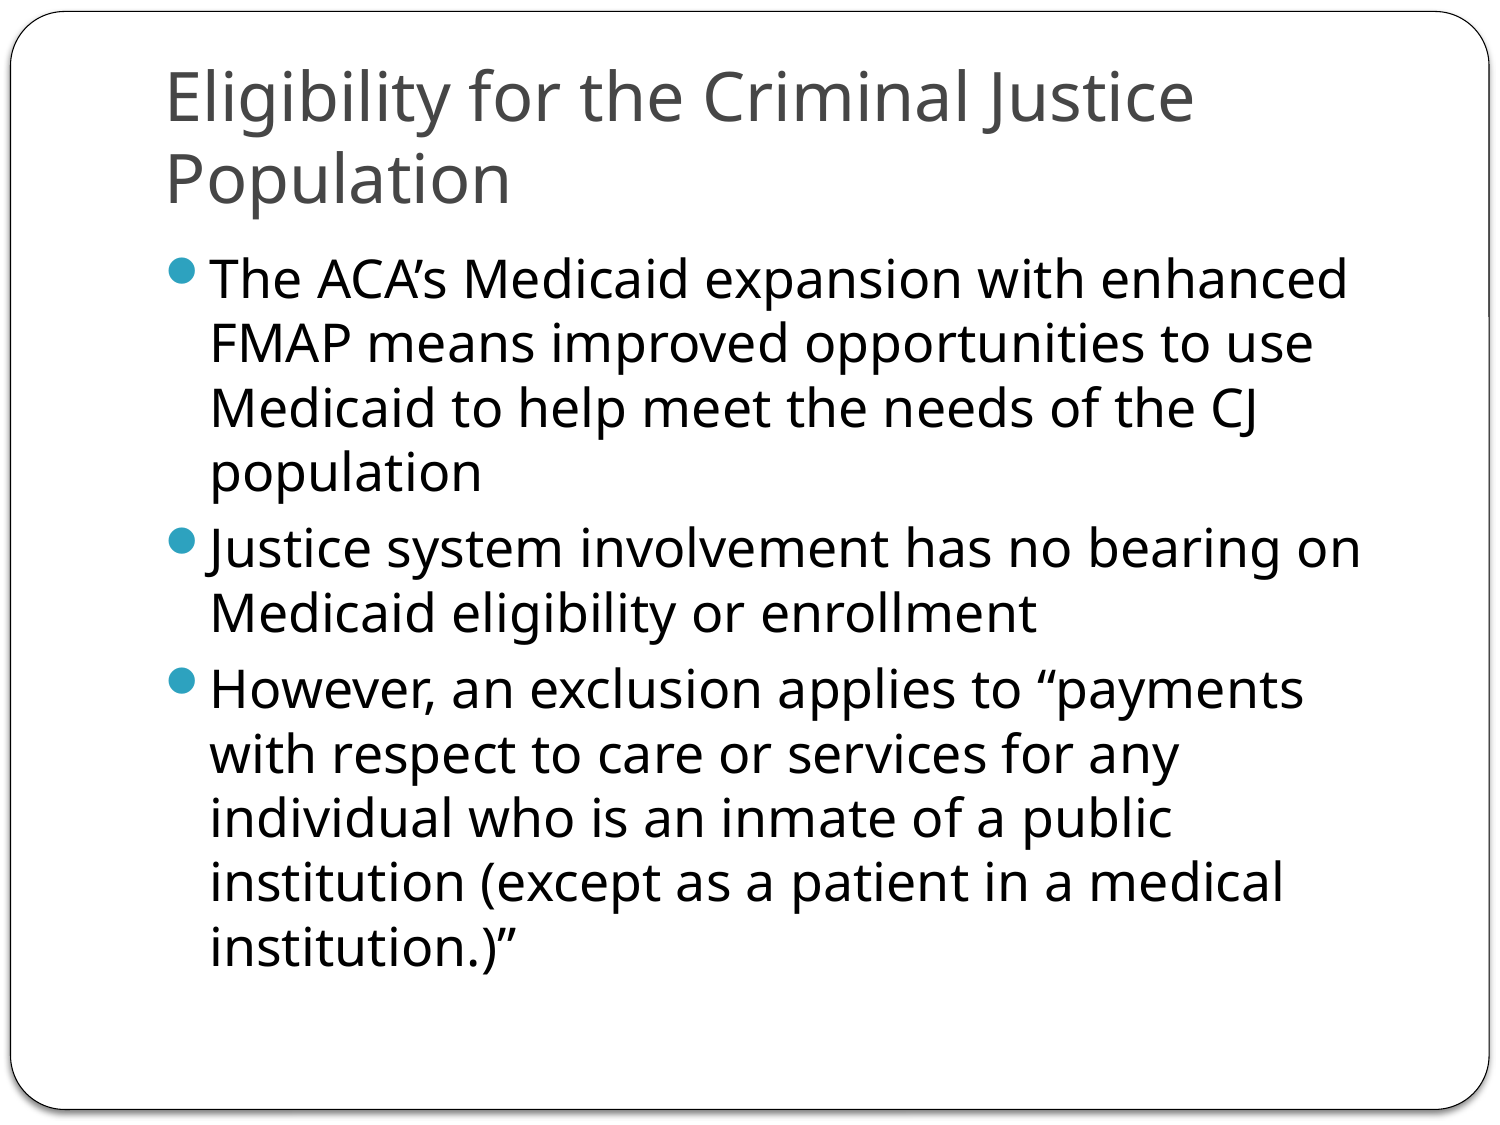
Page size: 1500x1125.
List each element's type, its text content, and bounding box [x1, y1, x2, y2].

list The ACA’s Medicaid expansion with enhanced FMAP means improved opportunities to use Medicaid to help meet the needs of the CJ population Justice system involvement has no bearing on Medicaid eligibility or enrollment However, an exclusion applies to “payments with respect to care or services for any individual who is an inmate of a public institution (except as a patient in a medical institution.)” [150, 237, 1425, 988]
title Eligibility for the Criminal Justice Population [150, 45, 1425, 233]
